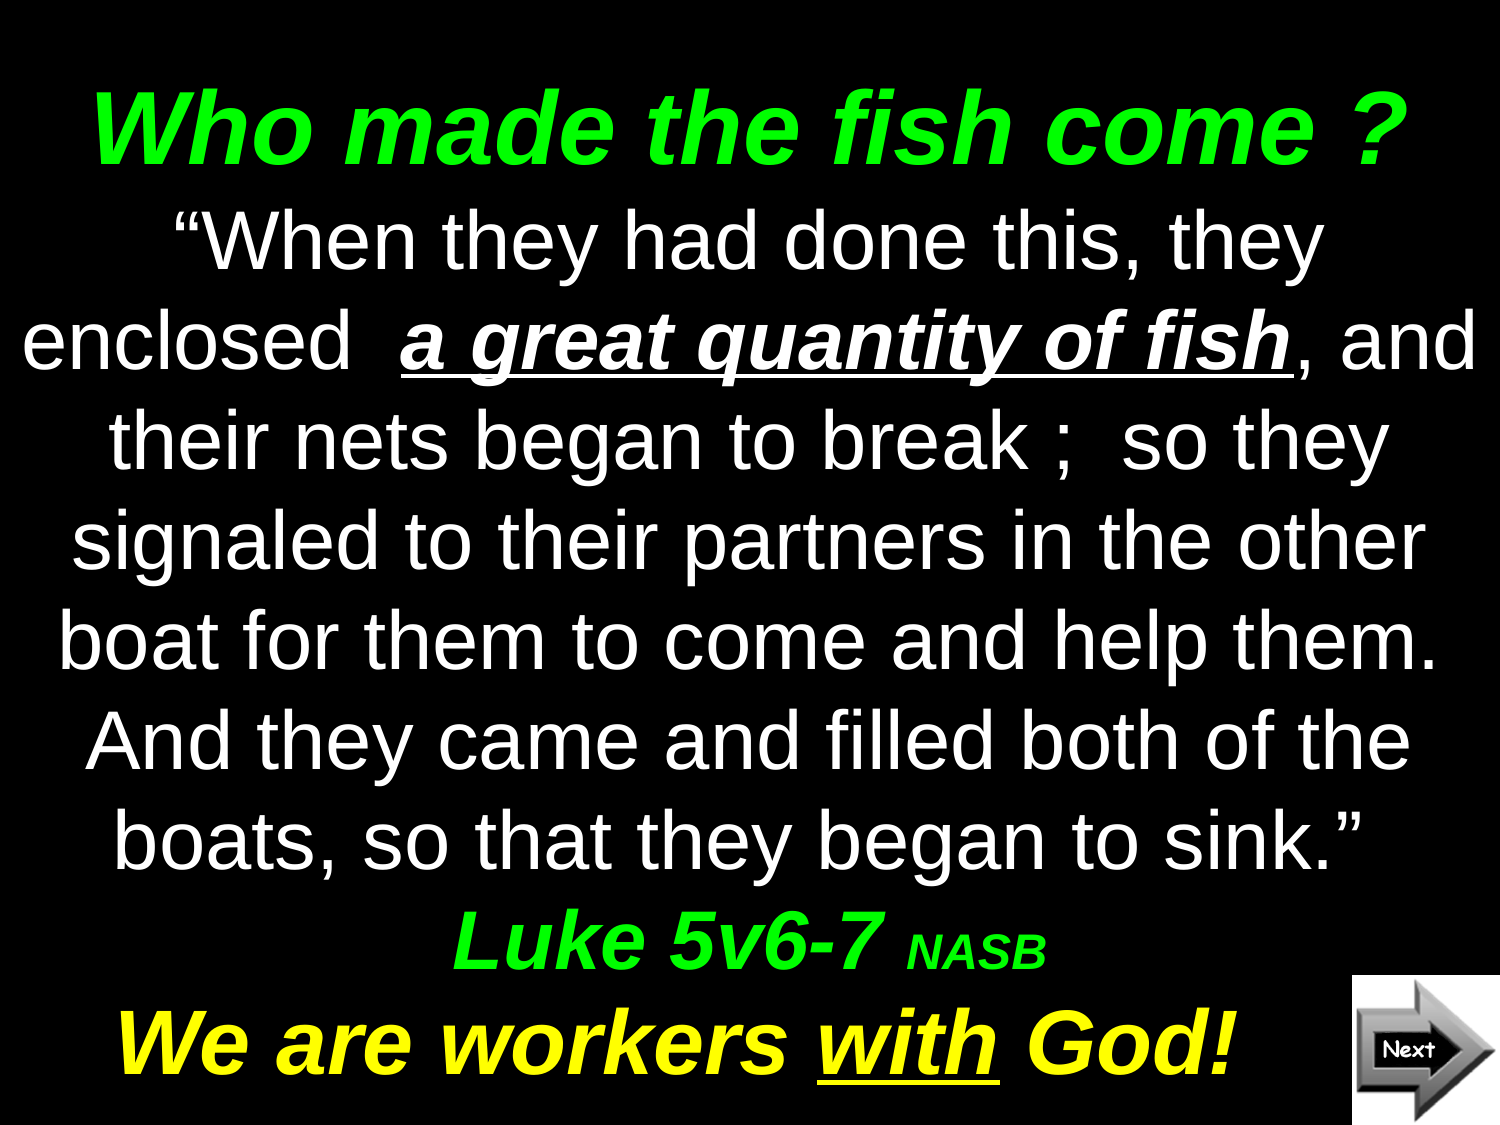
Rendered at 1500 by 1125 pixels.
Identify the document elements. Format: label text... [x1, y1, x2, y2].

list We are workers with God! [1, 975, 1353, 1125]
title Who made the fish come ? [0, 52, 1500, 196]
picture [1353, 976, 1500, 1125]
list “When they had done this, they enclosed a great quantity of fish, and their nets began to break ; so they signaled to their partners in the other boat for them to come and help them. And they came and filled both of the boats, so that they began to sink.” Luke 5v6-7 NASB [0, 196, 1500, 976]
